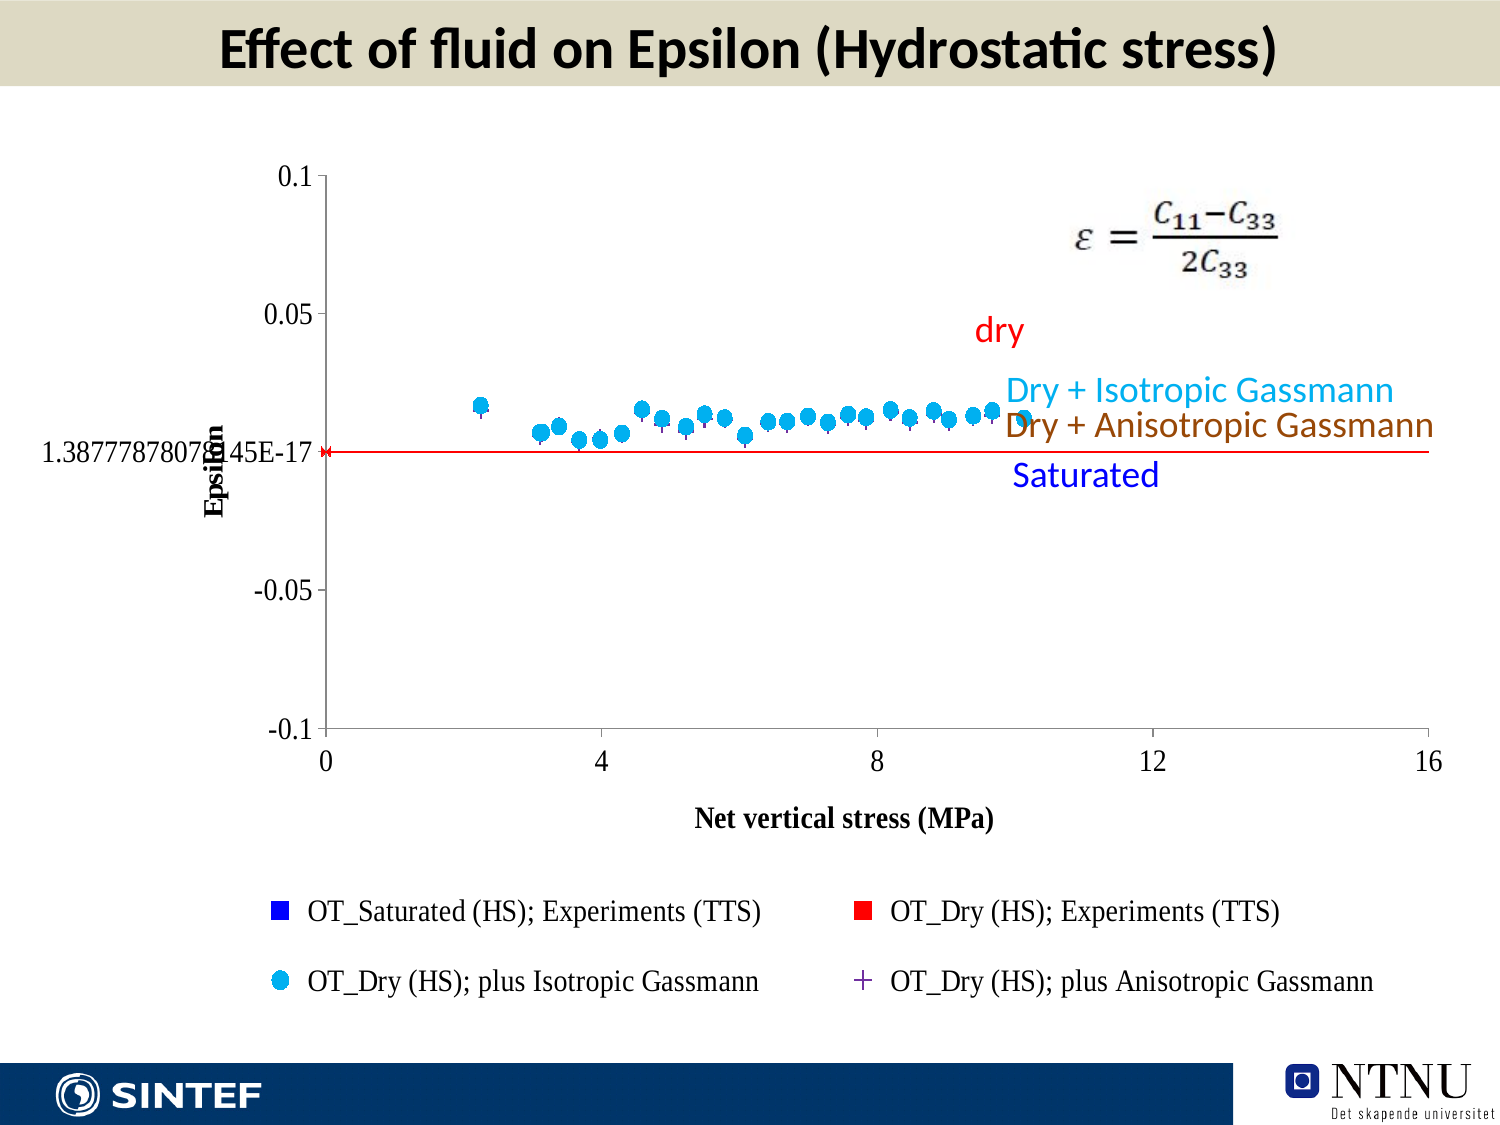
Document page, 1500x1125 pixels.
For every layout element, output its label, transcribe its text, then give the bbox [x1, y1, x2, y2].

text_box Effect of fluid on Epsilon (Hydrostatic stress) [1, 2, 1497, 87]
chart [41, 157, 1459, 1036]
picture [1045, 164, 1311, 302]
picture [0, 1063, 1234, 1125]
picture [1281, 1060, 1500, 1124]
